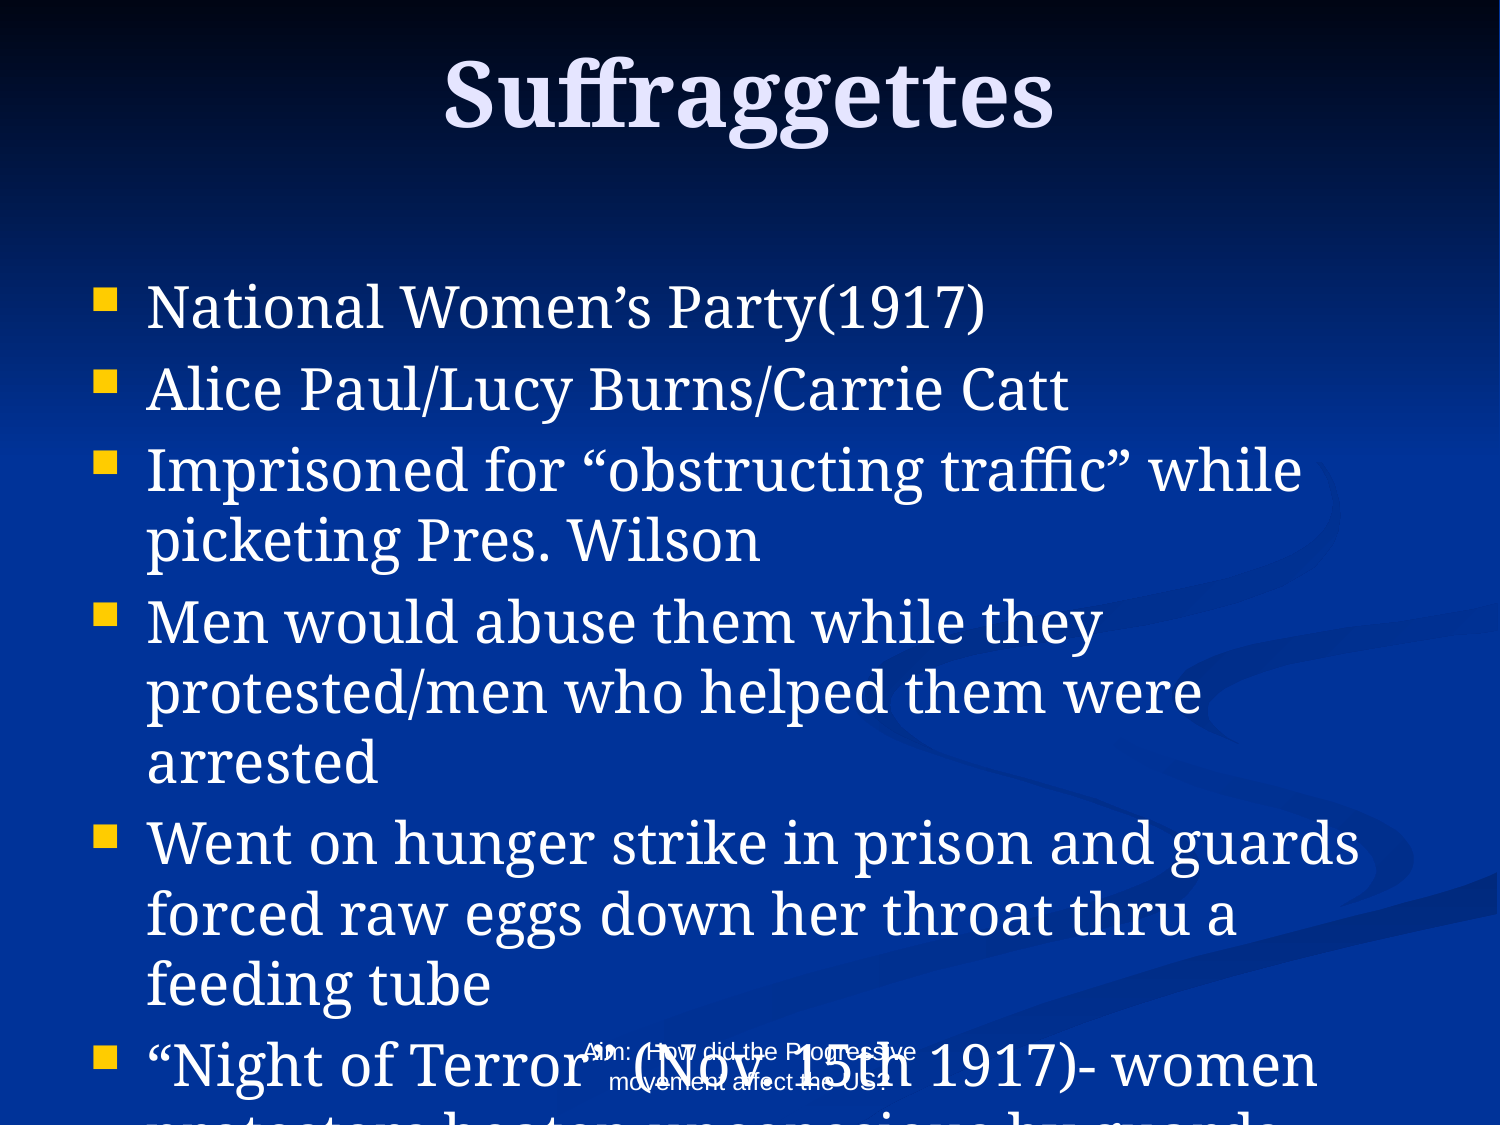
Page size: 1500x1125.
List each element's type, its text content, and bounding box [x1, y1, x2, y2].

list National Women’s Party(1917) Alice Paul/Lucy Burns/Carrie Catt Imprisoned for “obstructing traffic” while picketing Pres. Wilson Men would abuse them while they protested/men who helped them were arrested Went on hunger strike in prison and guards forced raw eggs down her throat thru a feeding tube “Night of Terror” (Nov. 15th 1917)- women protestors beaten unconscious by guards [74, 262, 1426, 1006]
title Suffraggettes [74, 44, 1426, 138]
footer Aim: How did the Progressive movement affect the US? [512, 1024, 988, 1104]
